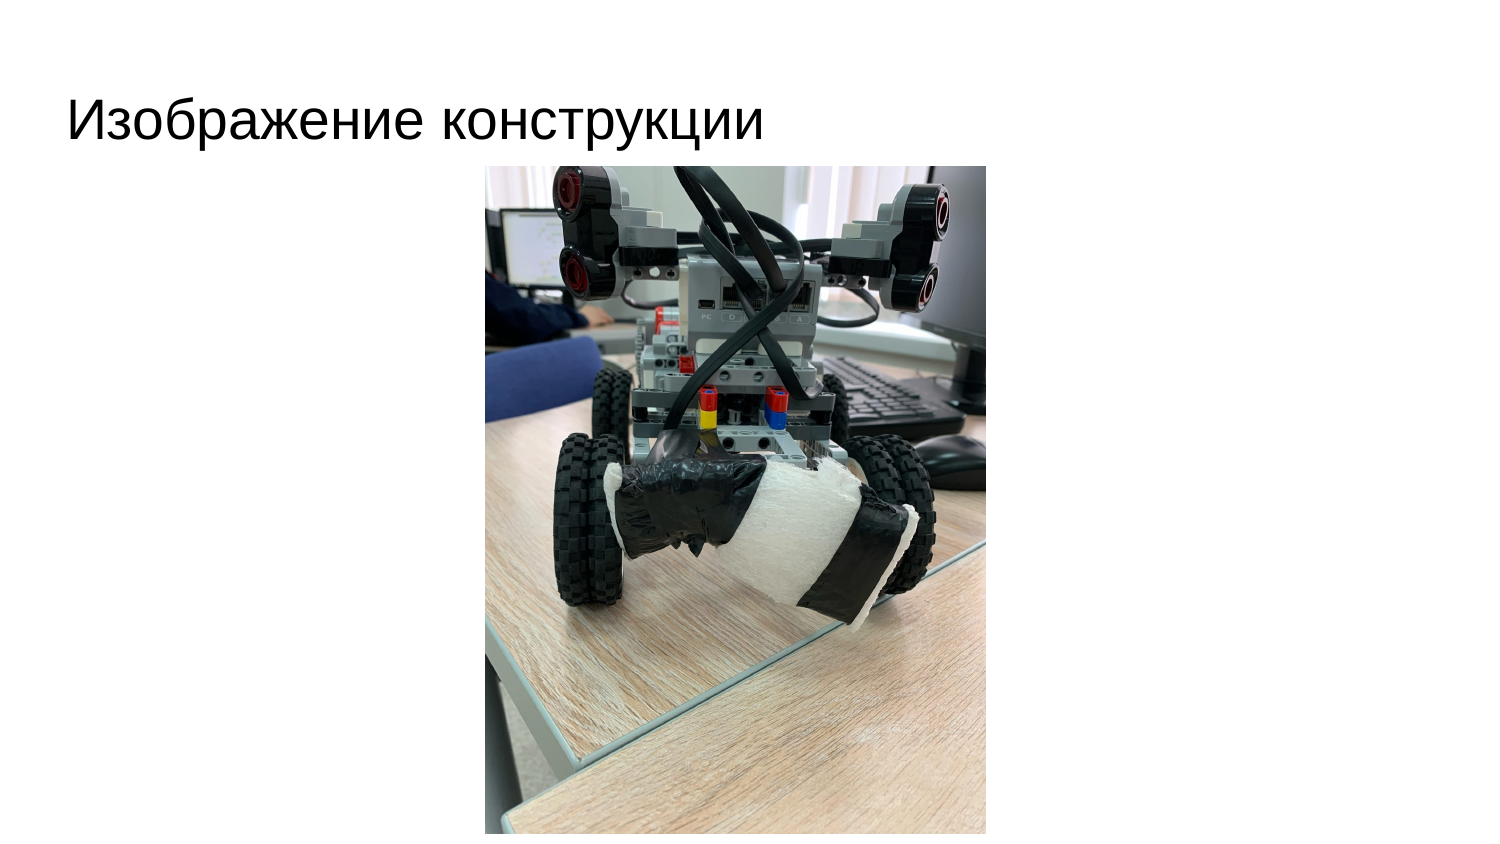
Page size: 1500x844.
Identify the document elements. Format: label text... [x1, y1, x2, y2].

title Изображение конструкции [51, 72, 1449, 167]
picture [485, 166, 987, 835]
